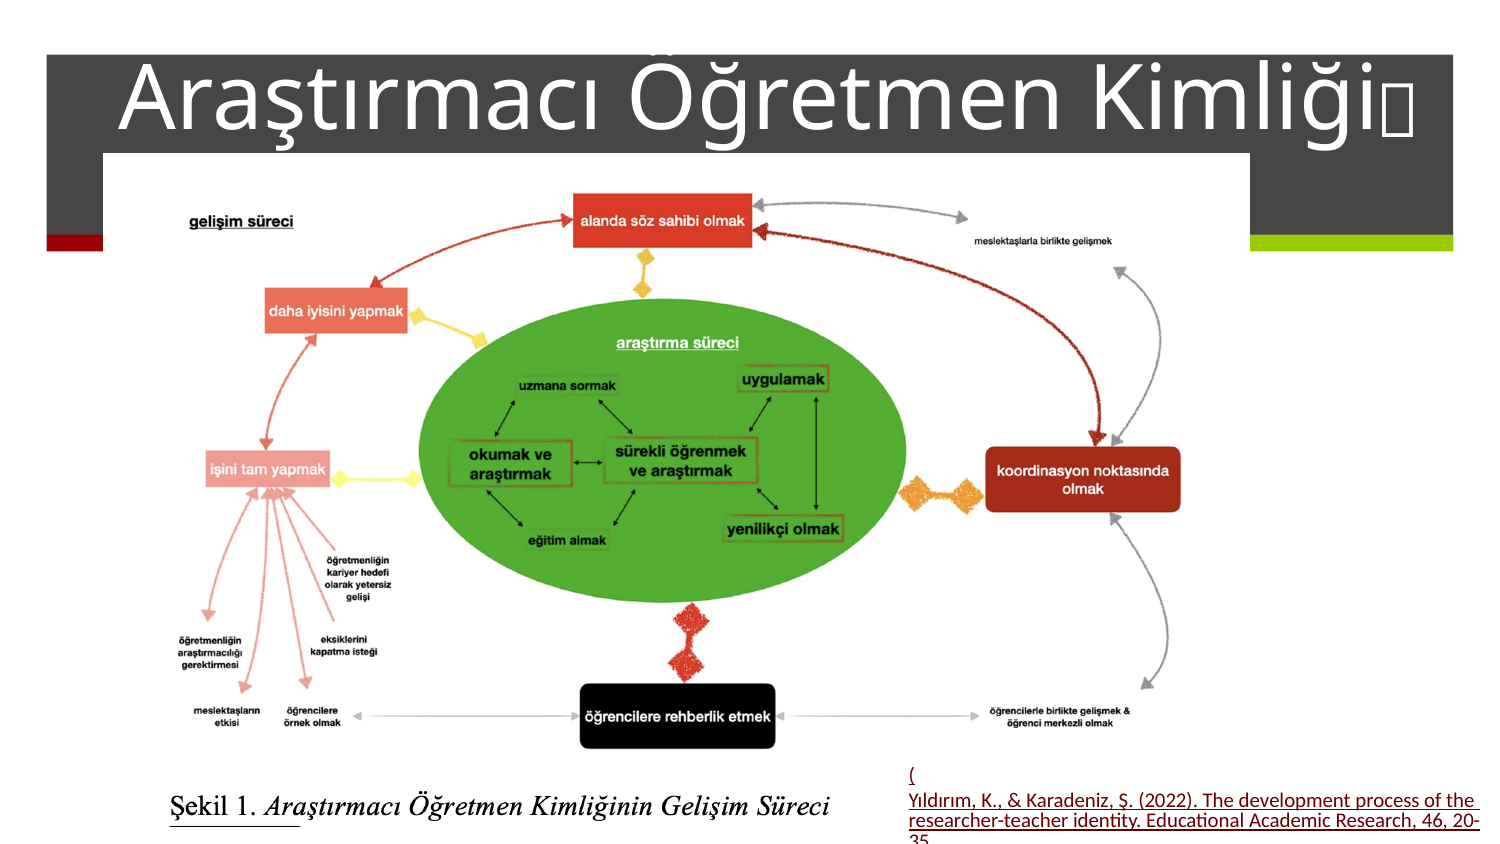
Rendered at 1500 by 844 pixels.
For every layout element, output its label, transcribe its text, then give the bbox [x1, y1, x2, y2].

text_box (Yıldırım, K., & Karadeniz, Ş. (2022). The development process of the researcher-teacher identity. Educational Academic Research, 46, 20-35.) [1248, 753, 1500, 844]
picture [102, 152, 1251, 828]
title Araştırmacı Öğretmen Kimliği [103, 31, 1397, 157]
